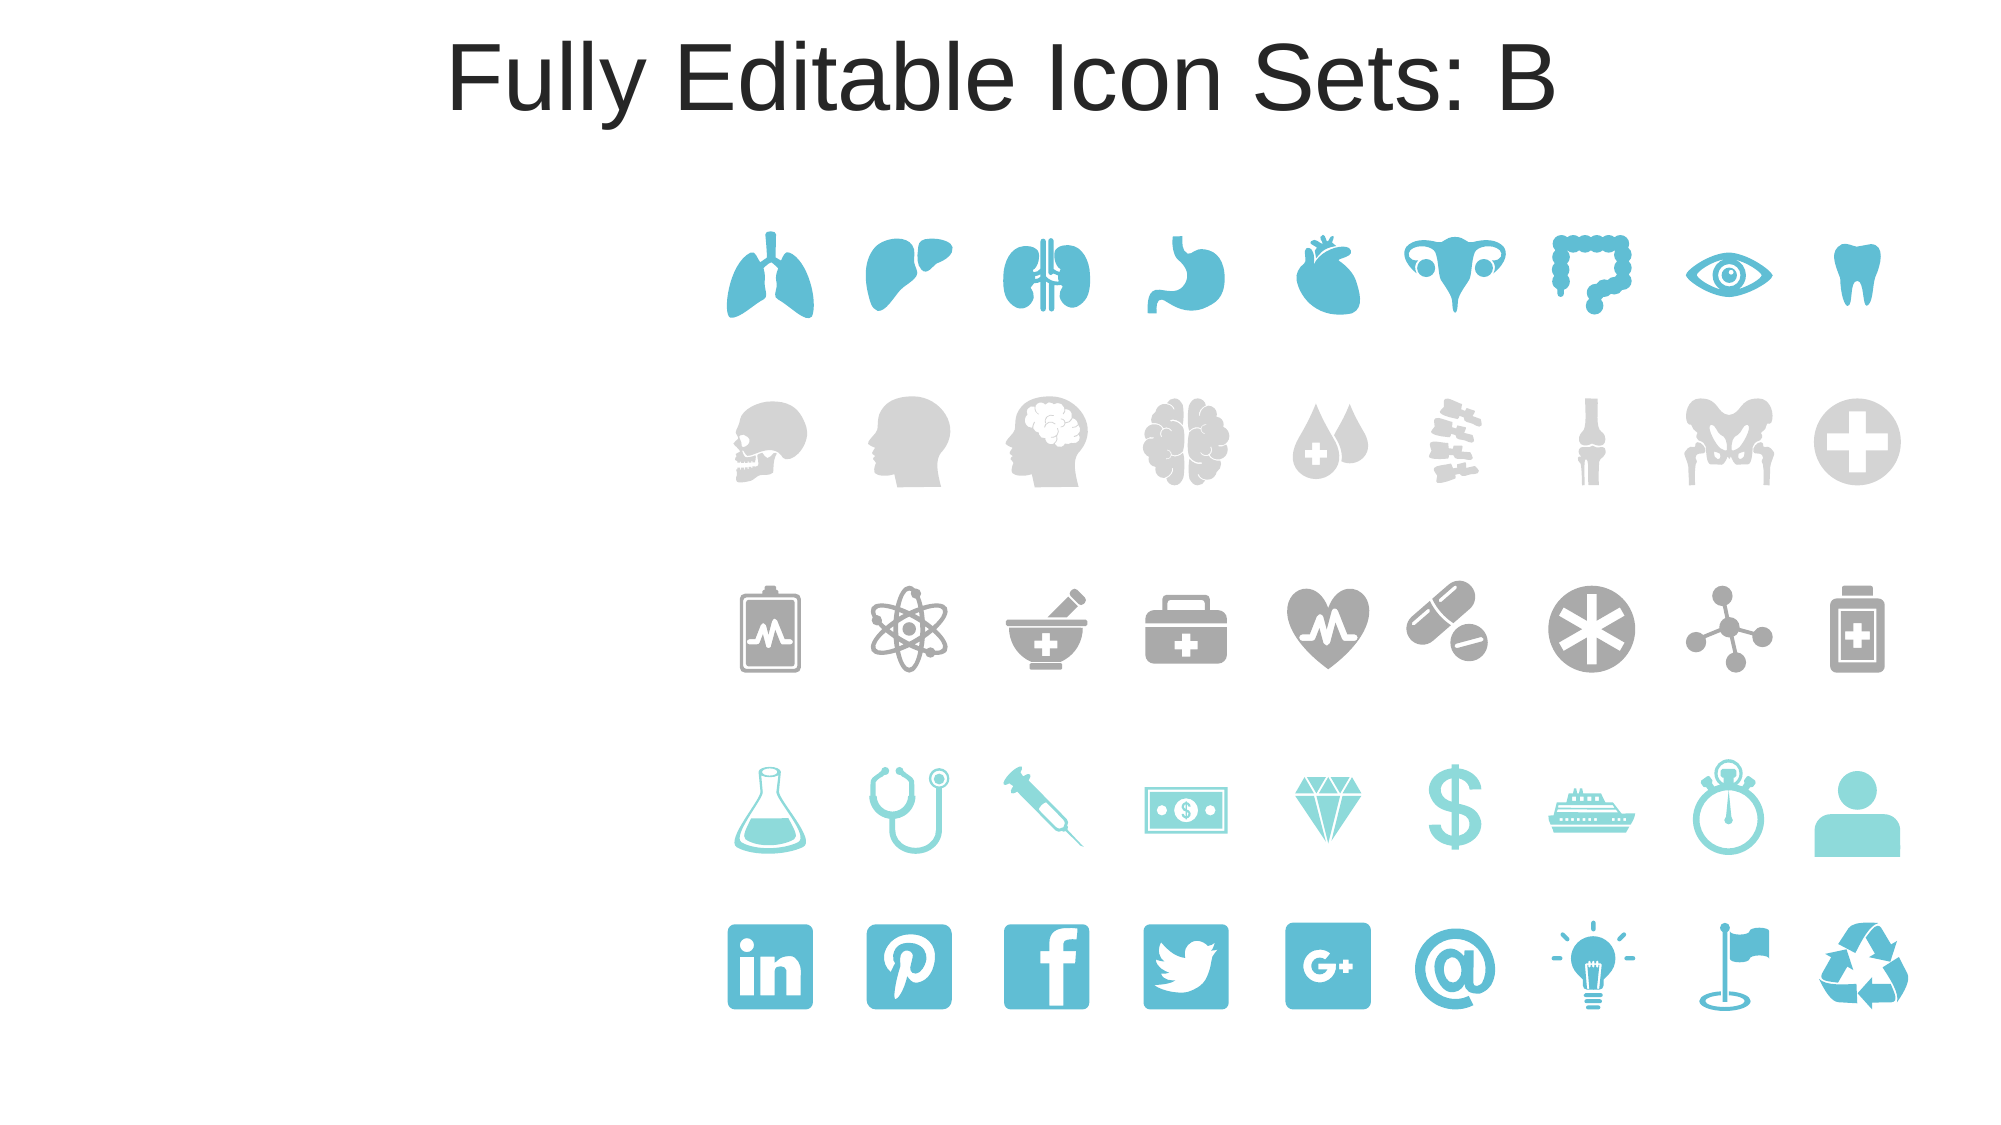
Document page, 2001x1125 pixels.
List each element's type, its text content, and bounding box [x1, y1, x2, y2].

text_box [1834, 243, 1881, 306]
text_box [1029, 663, 1063, 670]
text_box [1813, 398, 1901, 486]
text_box [1187, 398, 1230, 486]
text_box [1145, 627, 1227, 664]
text_box [1548, 585, 1636, 673]
text_box [1591, 920, 1596, 932]
text_box [1004, 924, 1090, 1010]
text_box [734, 766, 806, 854]
text_box [1551, 956, 1563, 961]
text_box [1577, 398, 1606, 486]
text_box [1560, 932, 1570, 942]
text_box [1295, 777, 1362, 794]
text_box [1428, 764, 1482, 850]
text_box [1685, 252, 1773, 298]
text_box [1296, 234, 1361, 315]
text_box [733, 401, 808, 483]
text_box [1295, 795, 1341, 844]
text_box [1837, 771, 1877, 810]
text_box [1830, 598, 1885, 673]
text_box [1450, 623, 1488, 662]
text_box [1699, 922, 1770, 1011]
text_box [1624, 956, 1636, 961]
text_box [1432, 580, 1476, 624]
text_box [726, 231, 814, 319]
text_box [1684, 398, 1775, 486]
text_box [739, 585, 801, 673]
text_box [1145, 594, 1227, 624]
text_box [1144, 787, 1228, 834]
text_box Fully Editable Icon Sets: B [53, 20, 1952, 139]
text_box [1814, 814, 1901, 857]
text_box [1842, 585, 1873, 596]
text_box [1142, 398, 1185, 486]
text_box [866, 924, 952, 1010]
text_box [1143, 924, 1229, 1010]
text_box [870, 585, 948, 673]
text_box [1147, 236, 1225, 314]
text_box [727, 924, 813, 1010]
text_box [1285, 922, 1371, 1010]
text_box [1292, 403, 1369, 480]
text_box [1005, 619, 1088, 662]
text_box [1404, 236, 1506, 313]
text_box [1570, 936, 1616, 990]
text_box [1287, 588, 1370, 670]
text_box [869, 766, 950, 854]
text_box [1819, 922, 1909, 1010]
text_box [1585, 1005, 1601, 1010]
text_box [1406, 600, 1451, 645]
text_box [868, 396, 951, 488]
text_box [865, 238, 918, 311]
text_box [1005, 396, 1088, 488]
text_box [1003, 766, 1084, 847]
text_box [1331, 795, 1362, 841]
text_box [1415, 928, 1496, 1010]
text_box [917, 238, 953, 272]
text_box [1047, 588, 1086, 618]
text_box [1003, 238, 1091, 312]
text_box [1428, 398, 1482, 486]
text_box [1551, 826, 1630, 833]
text_box [1617, 932, 1627, 942]
text_box [1685, 585, 1773, 673]
text_box [1583, 993, 1603, 998]
text_box [1584, 999, 1602, 1004]
text_box [1548, 788, 1636, 825]
text_box [1692, 759, 1765, 855]
text_box [1551, 235, 1632, 315]
